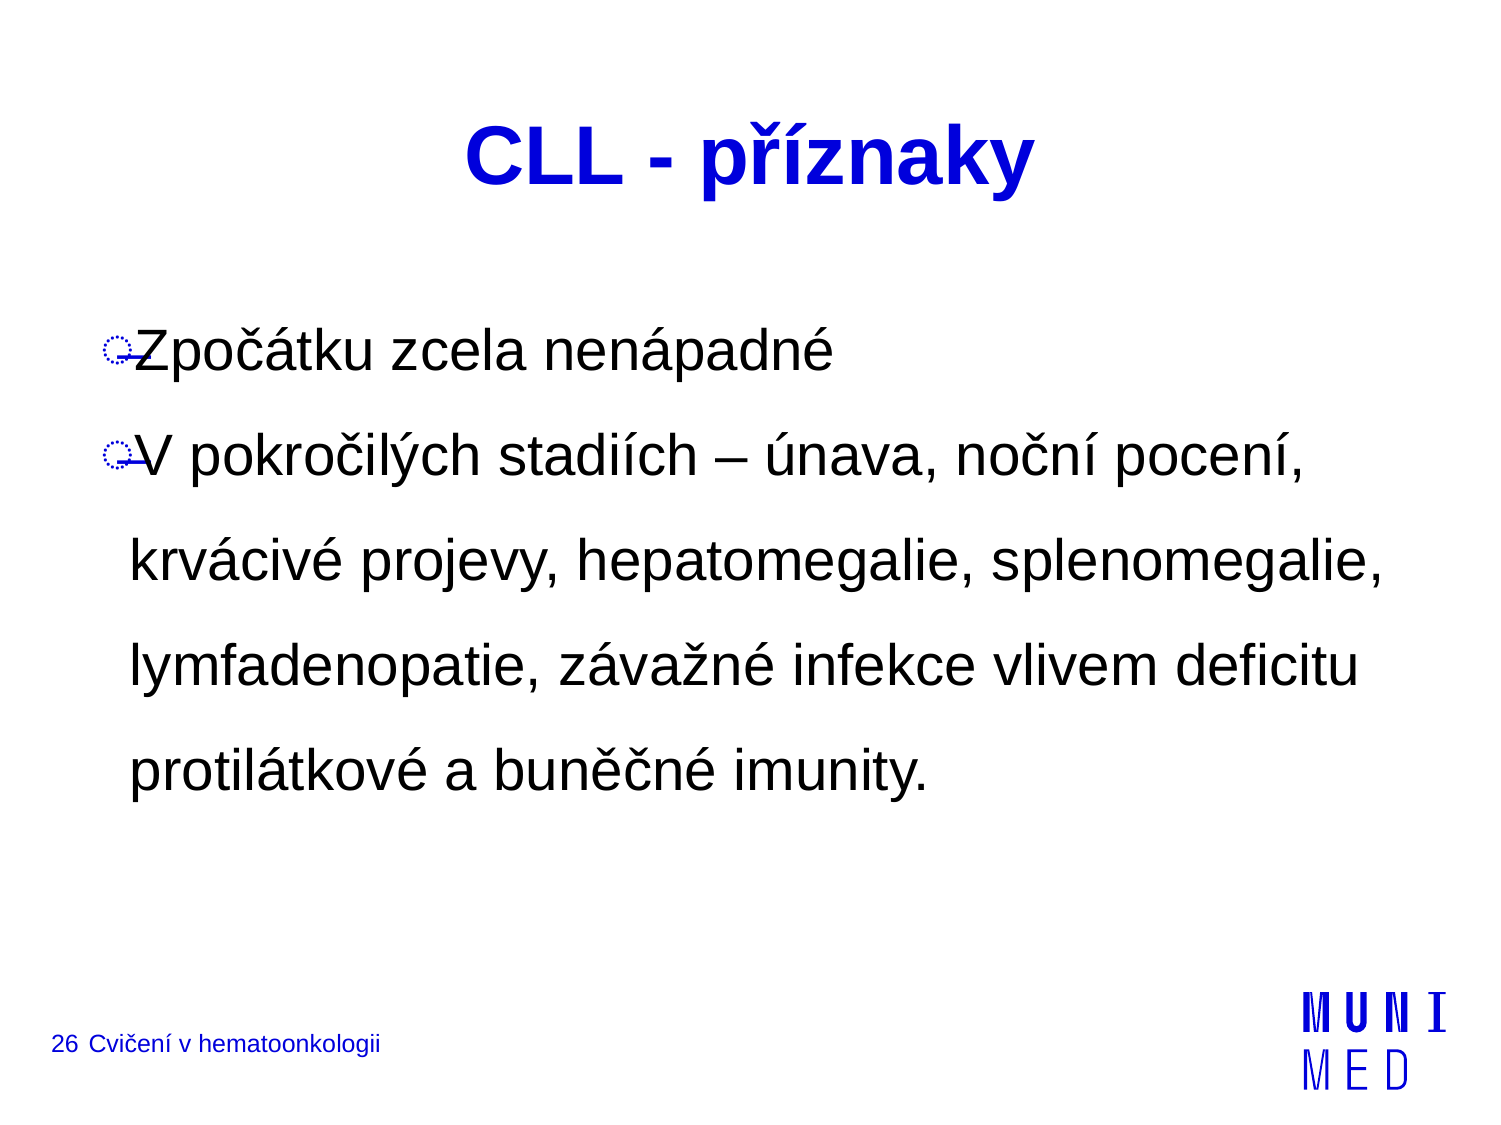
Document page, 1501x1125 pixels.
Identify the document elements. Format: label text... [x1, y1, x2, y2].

footer Cvičení v hematoonkologii [88, 1021, 1064, 1063]
title CLL - příznaky [88, 118, 1412, 193]
list Zpočátku zcela nenápadné V pokročilých stadiích – únava, noční pocení, krvácivé projevy, hepatomegalie, splenomegalie, lymfadenopatie, závažné infekce vlivem deficitu protilátkové a buněčné imunity. [88, 277, 1412, 957]
slide_number 26 [50, 1021, 82, 1063]
